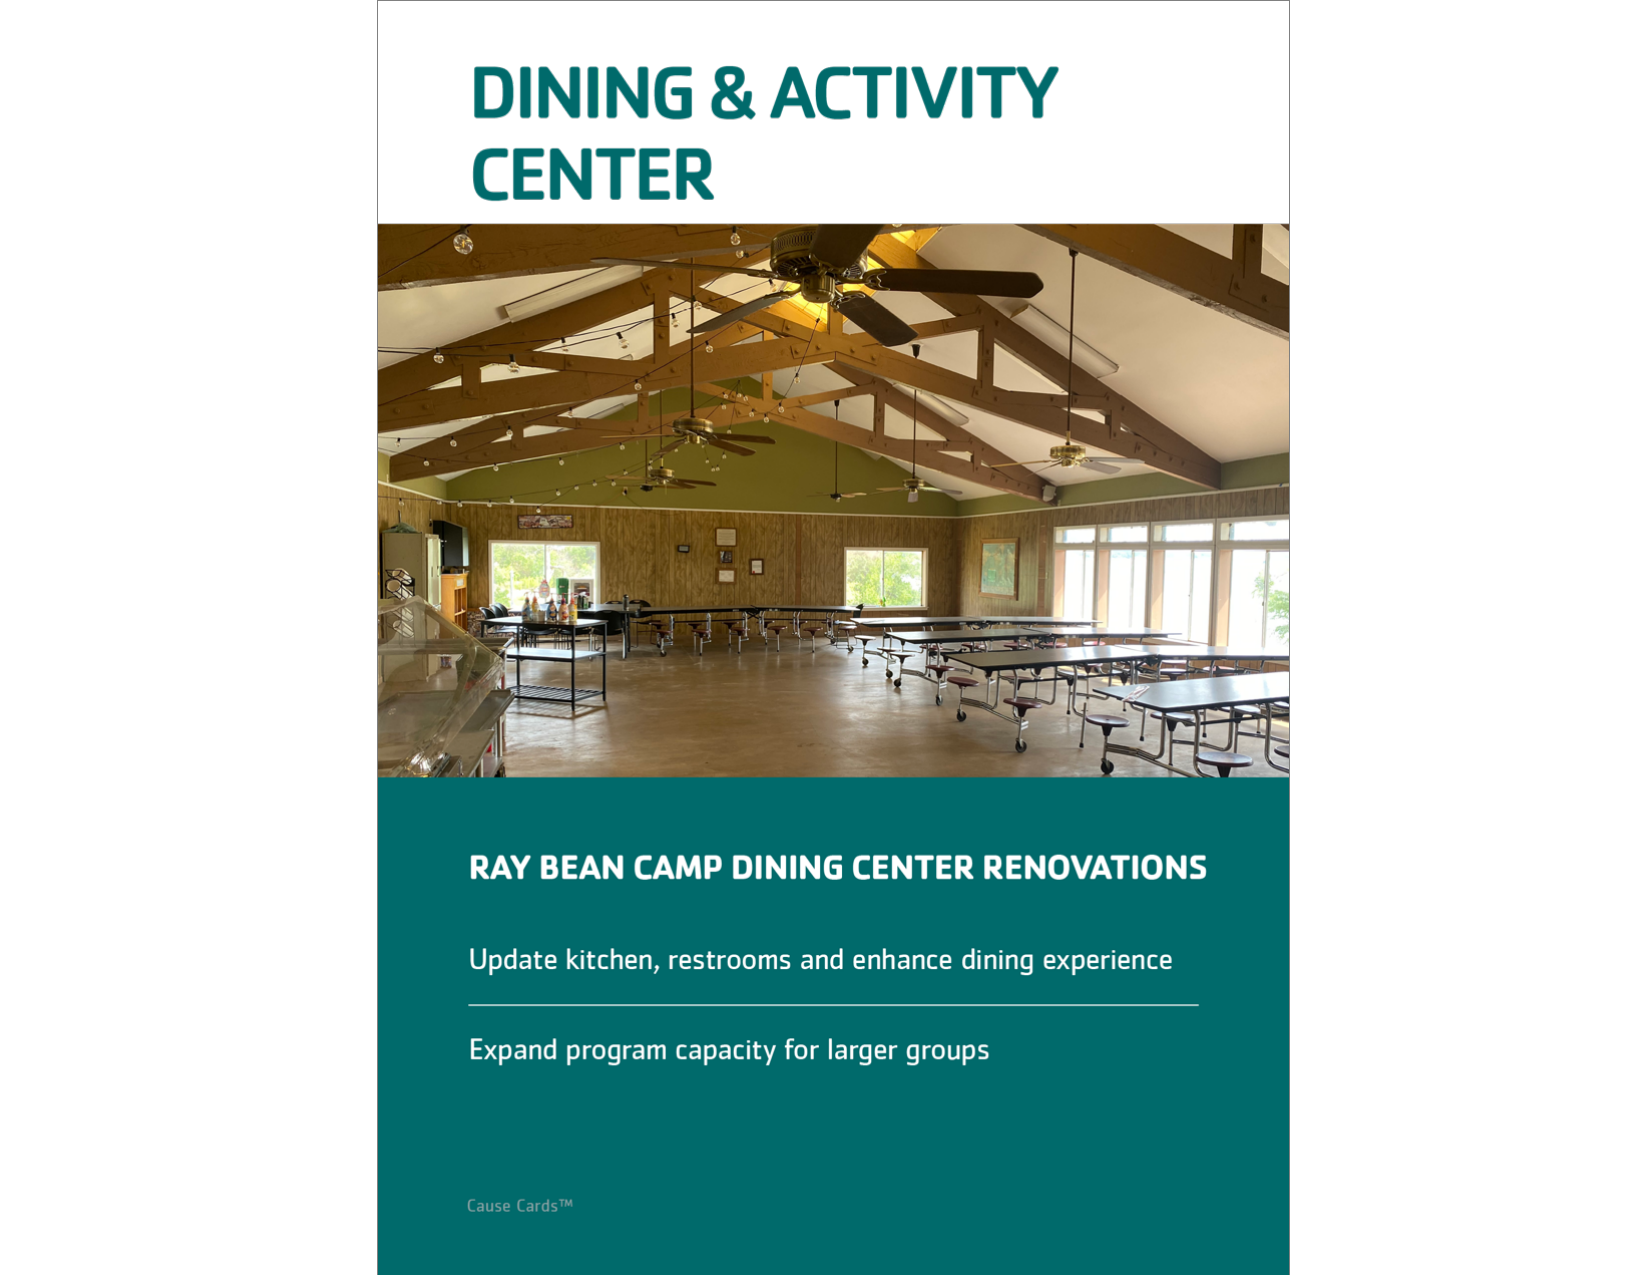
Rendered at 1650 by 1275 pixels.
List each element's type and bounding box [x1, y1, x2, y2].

picture [376, 0, 1290, 1275]
